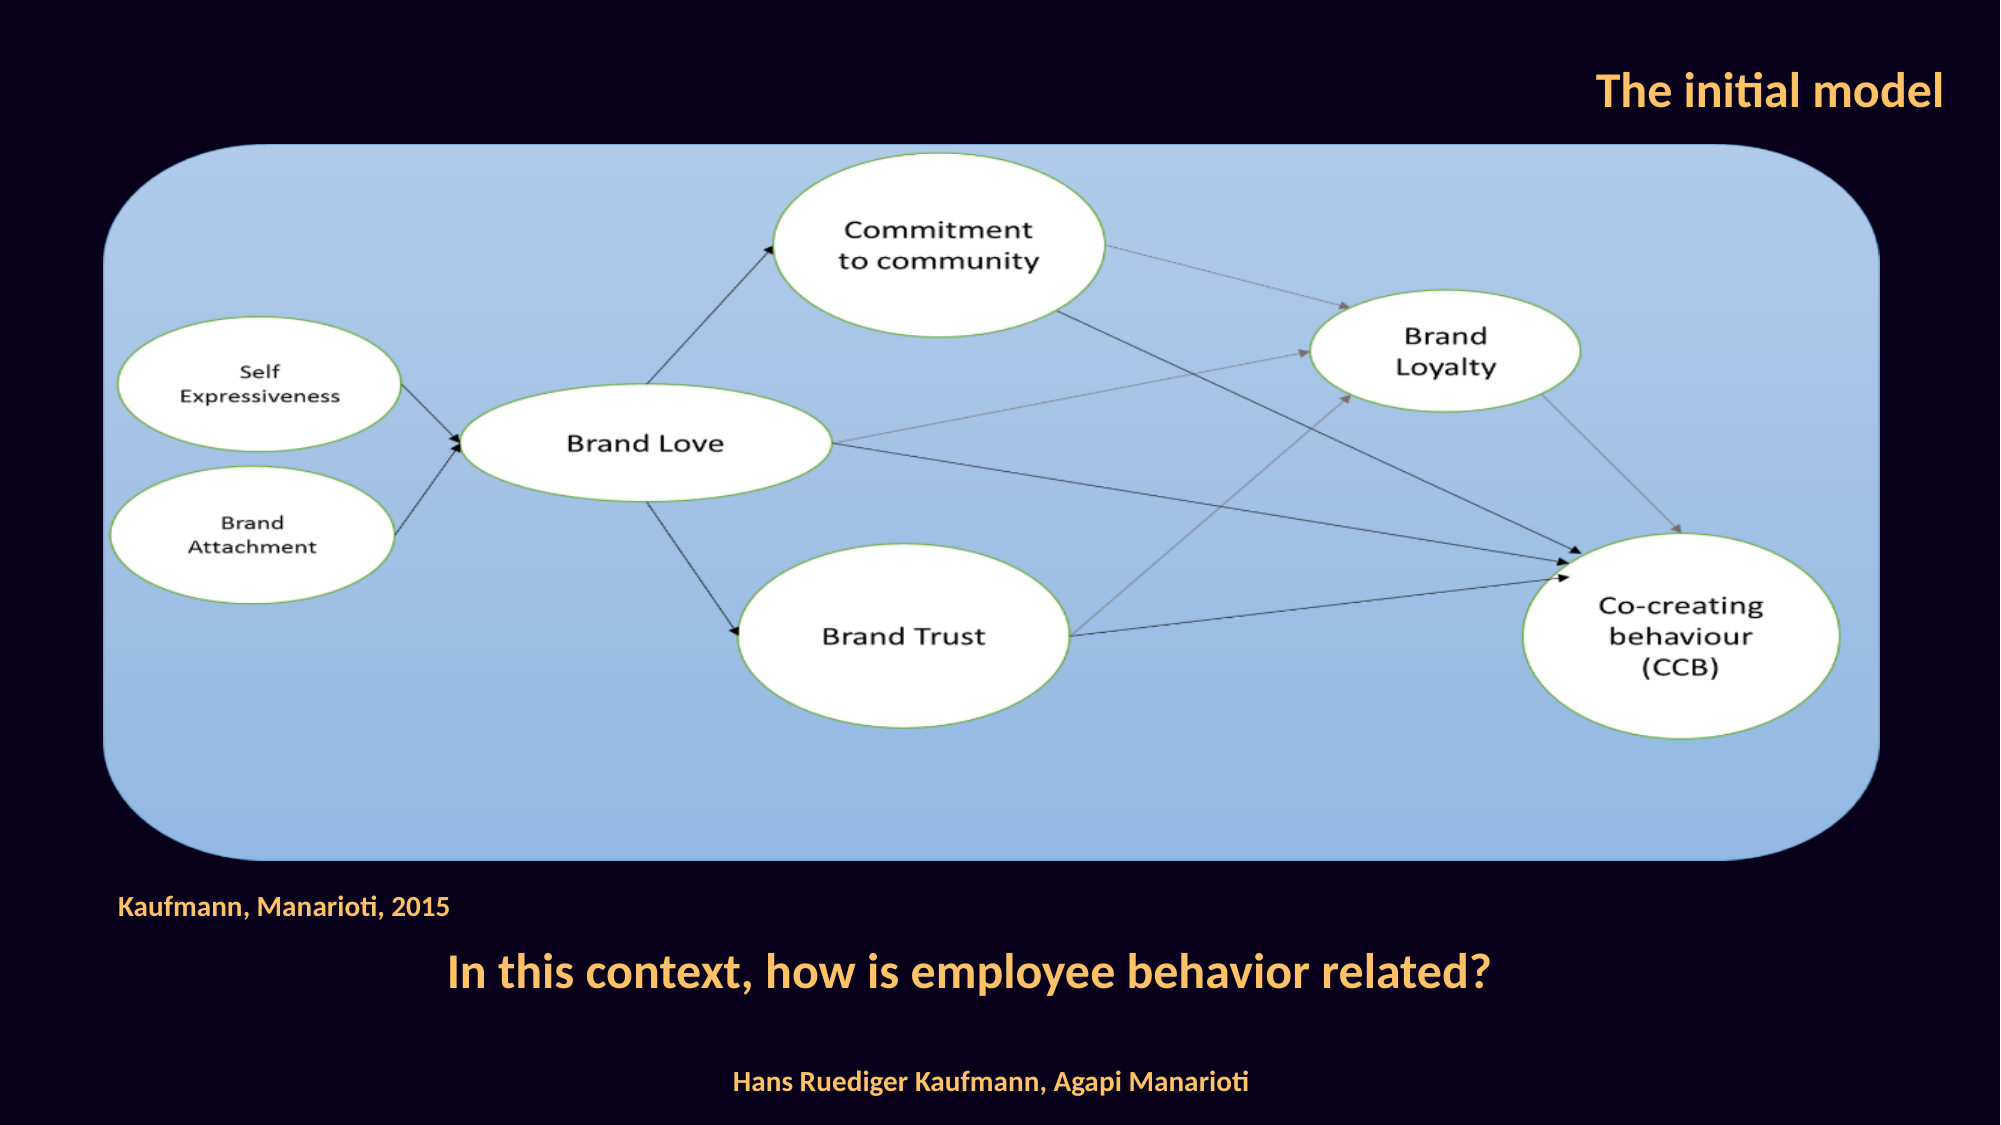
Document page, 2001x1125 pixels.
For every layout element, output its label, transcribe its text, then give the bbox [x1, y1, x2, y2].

text_box In this context, how is employee behavior related? [60, 931, 1880, 1007]
text_box Hans Ruediger Kaufmann, Agapi Manarioti [0, 1055, 1983, 1105]
picture [103, 144, 1880, 861]
text_box The initial model [140, 49, 1960, 125]
text_box Kaufmann, Manarioti, 2015 [103, 879, 896, 930]
